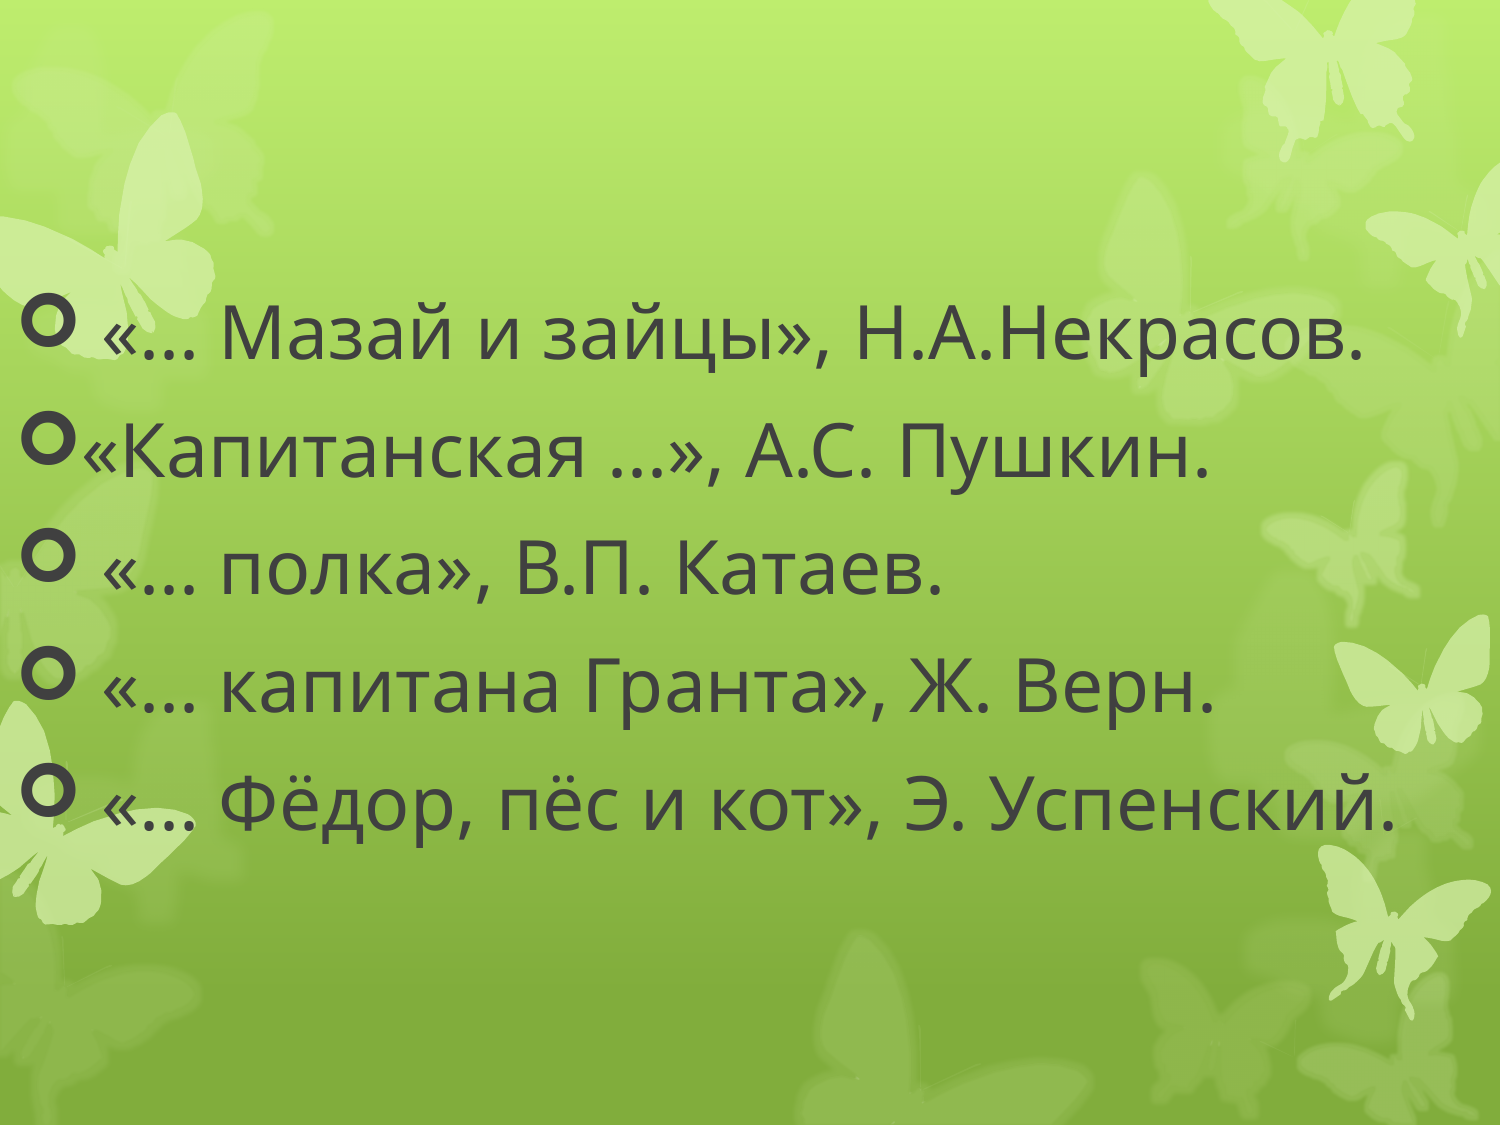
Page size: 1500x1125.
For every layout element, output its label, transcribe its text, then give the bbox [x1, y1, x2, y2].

list «... Мазай и зайцы», Н.А.Некрасов. «Капитанская ...», А.С. Пушкин. «... полка», В.П. Катаев. «... капитана Гранта», Ж. Верн. «... Фёдор, пёс и кот», Э. Успенский. [0, 4, 1483, 1125]
